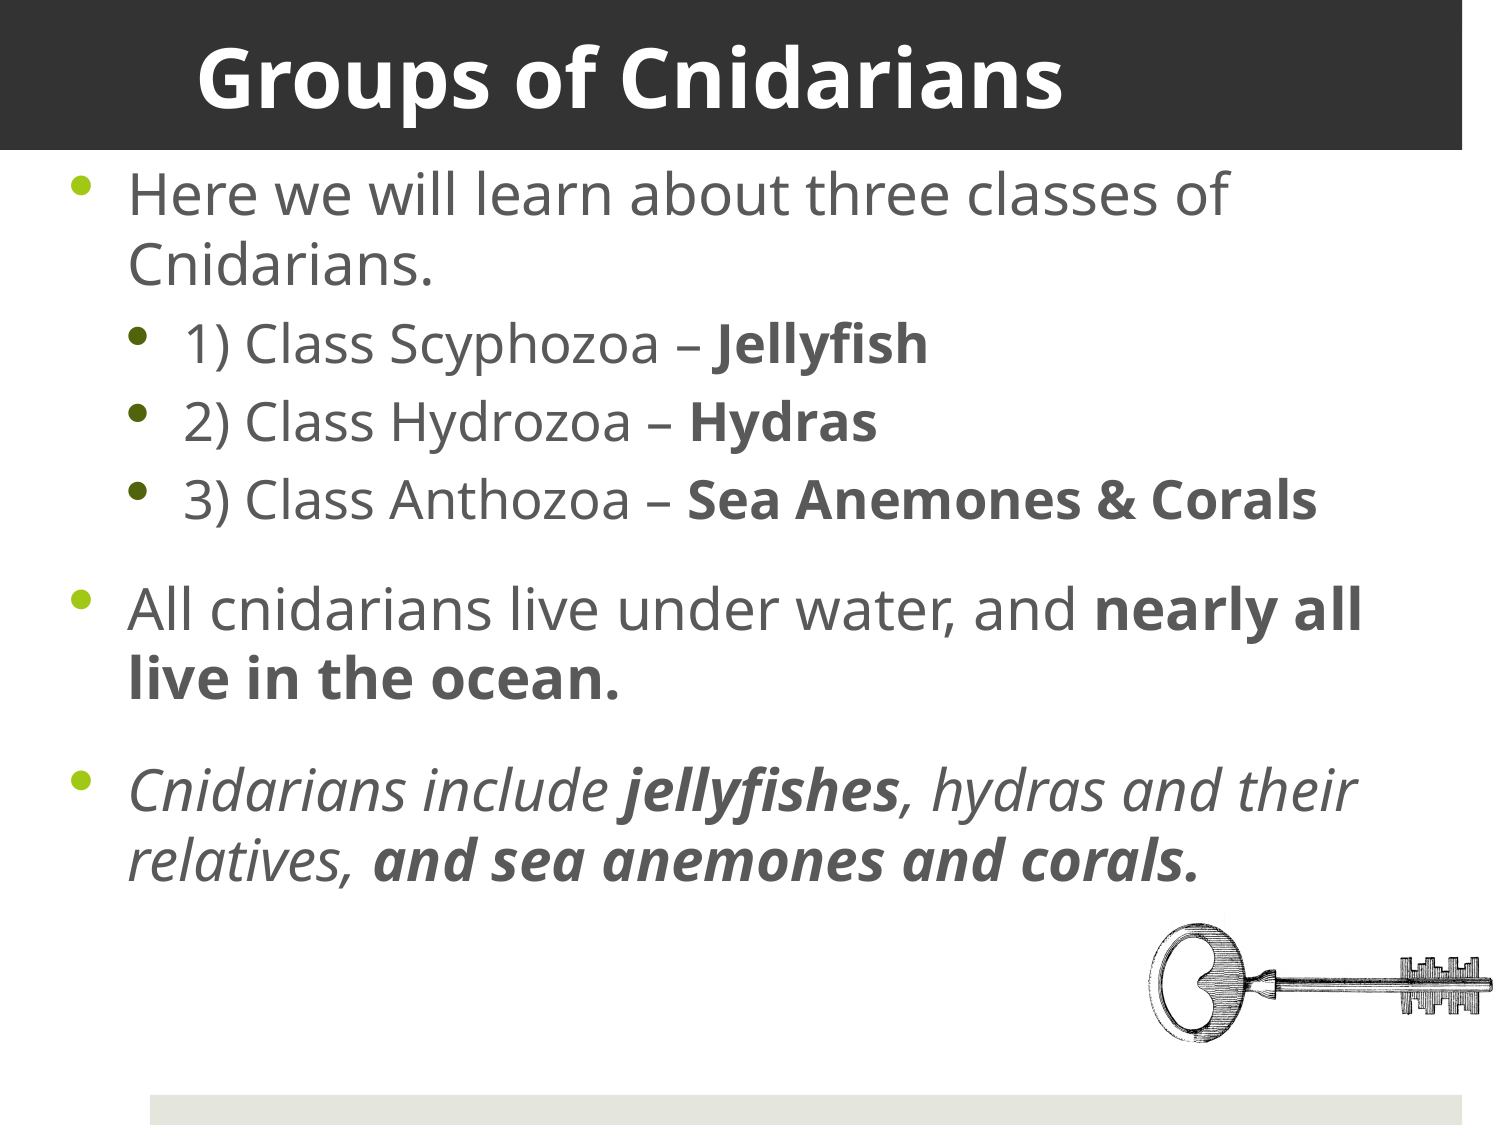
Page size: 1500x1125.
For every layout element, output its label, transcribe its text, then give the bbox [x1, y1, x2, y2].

title Groups of Cnidarians [0, 0, 1463, 150]
picture [1138, 906, 1500, 1061]
list Here we will learn about three classes of Cnidarians. 1) Class Scyphozoa – Jellyfish 2) Class Hydrozoa – Hydras 3) Class Anthozoa – Sea Anemones & Corals All cnidarians live under water, and nearly all live in the ocean. Cnidarians include jellyfishes, hydras and their relatives, and sea anemones and corals. [56, 149, 1463, 1060]
